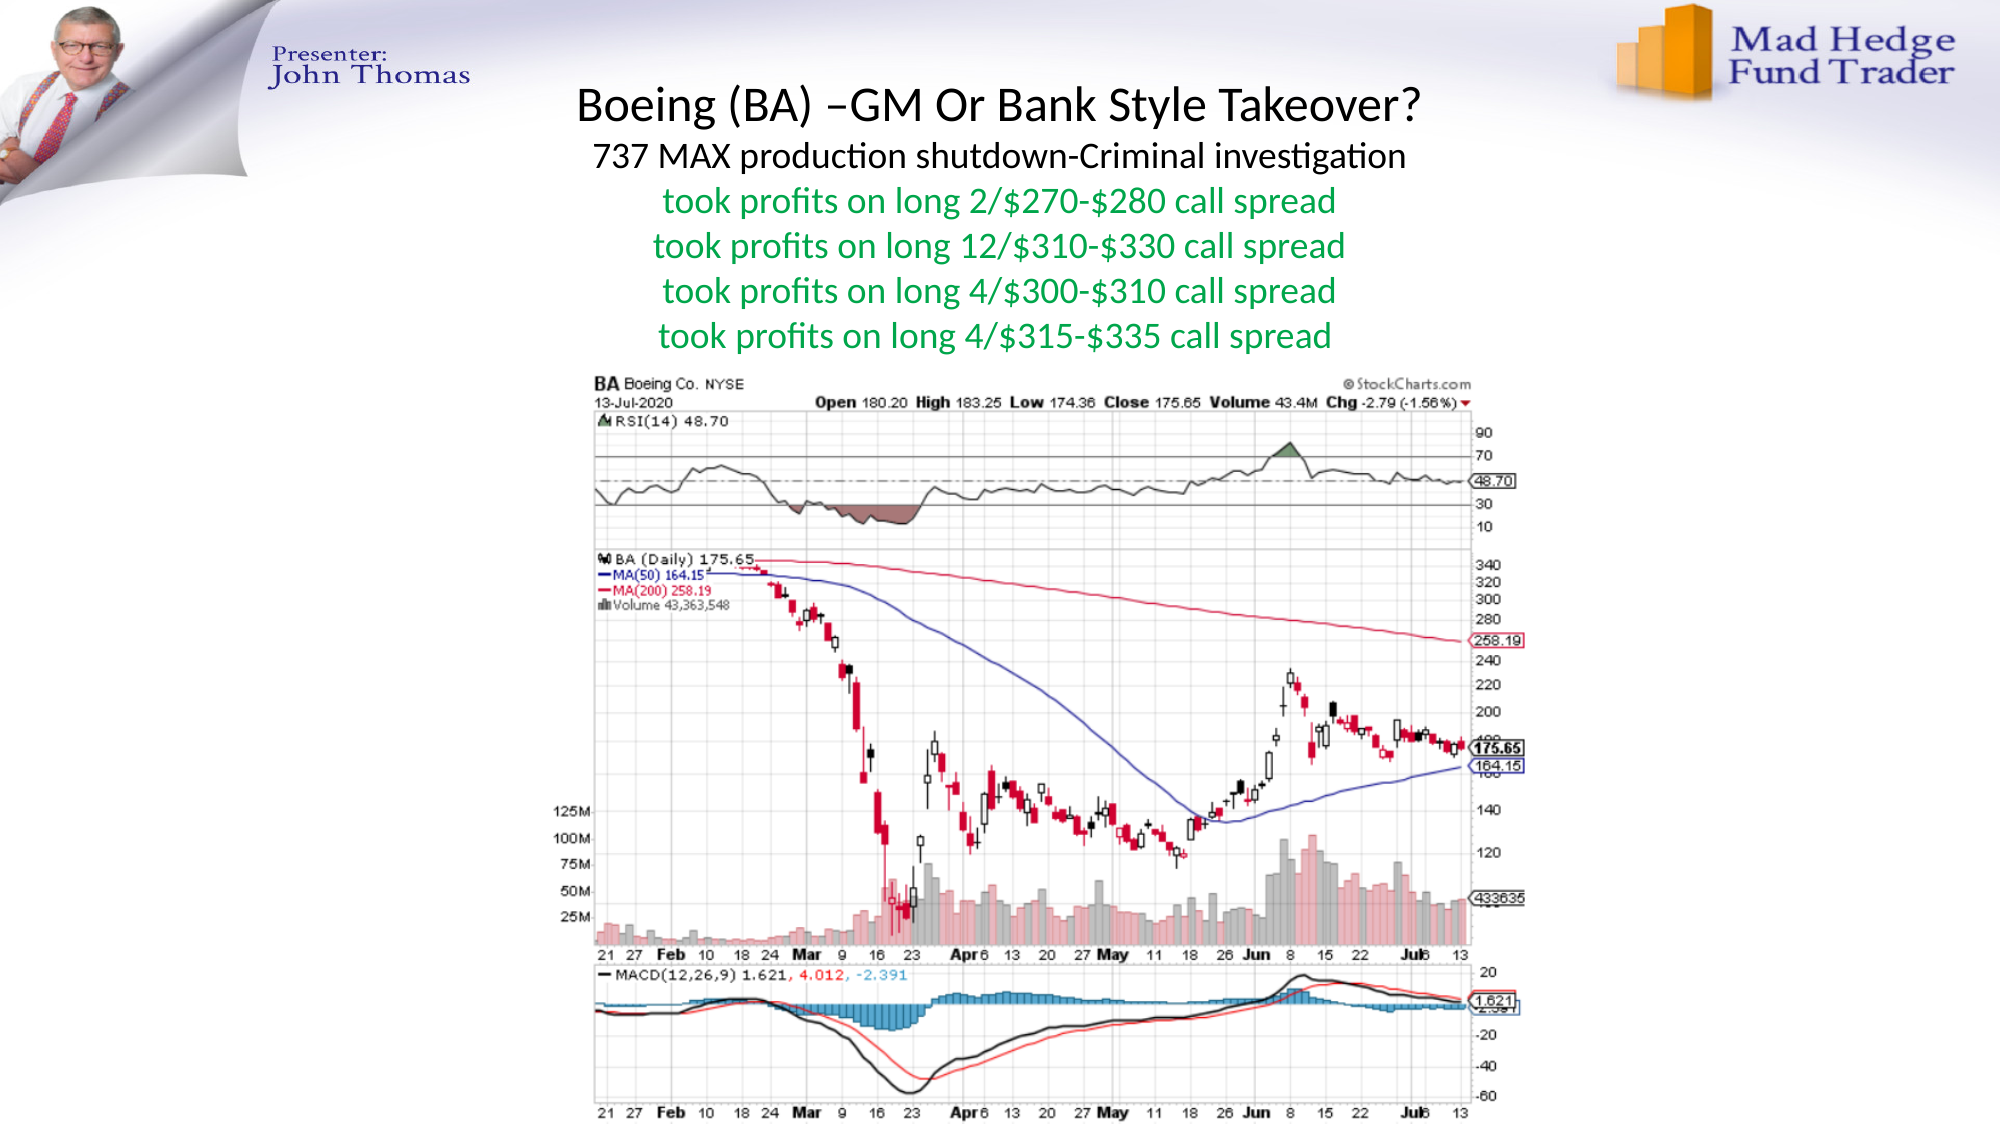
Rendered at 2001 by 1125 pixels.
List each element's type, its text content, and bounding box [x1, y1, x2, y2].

picture [549, 372, 1528, 1124]
title Boeing (BA) –GM Or Bank Style Takeover? 737 MAX production shutdown-Criminal investigation took profits on long 2/$270-$280 call spread took profits on long 12/$310-$330 call spread took profits on long 4/$300-$310 call spread took profits on long 4/$315-$335 call spread [324, 149, 1675, 363]
picture [0, 0, 2000, 339]
